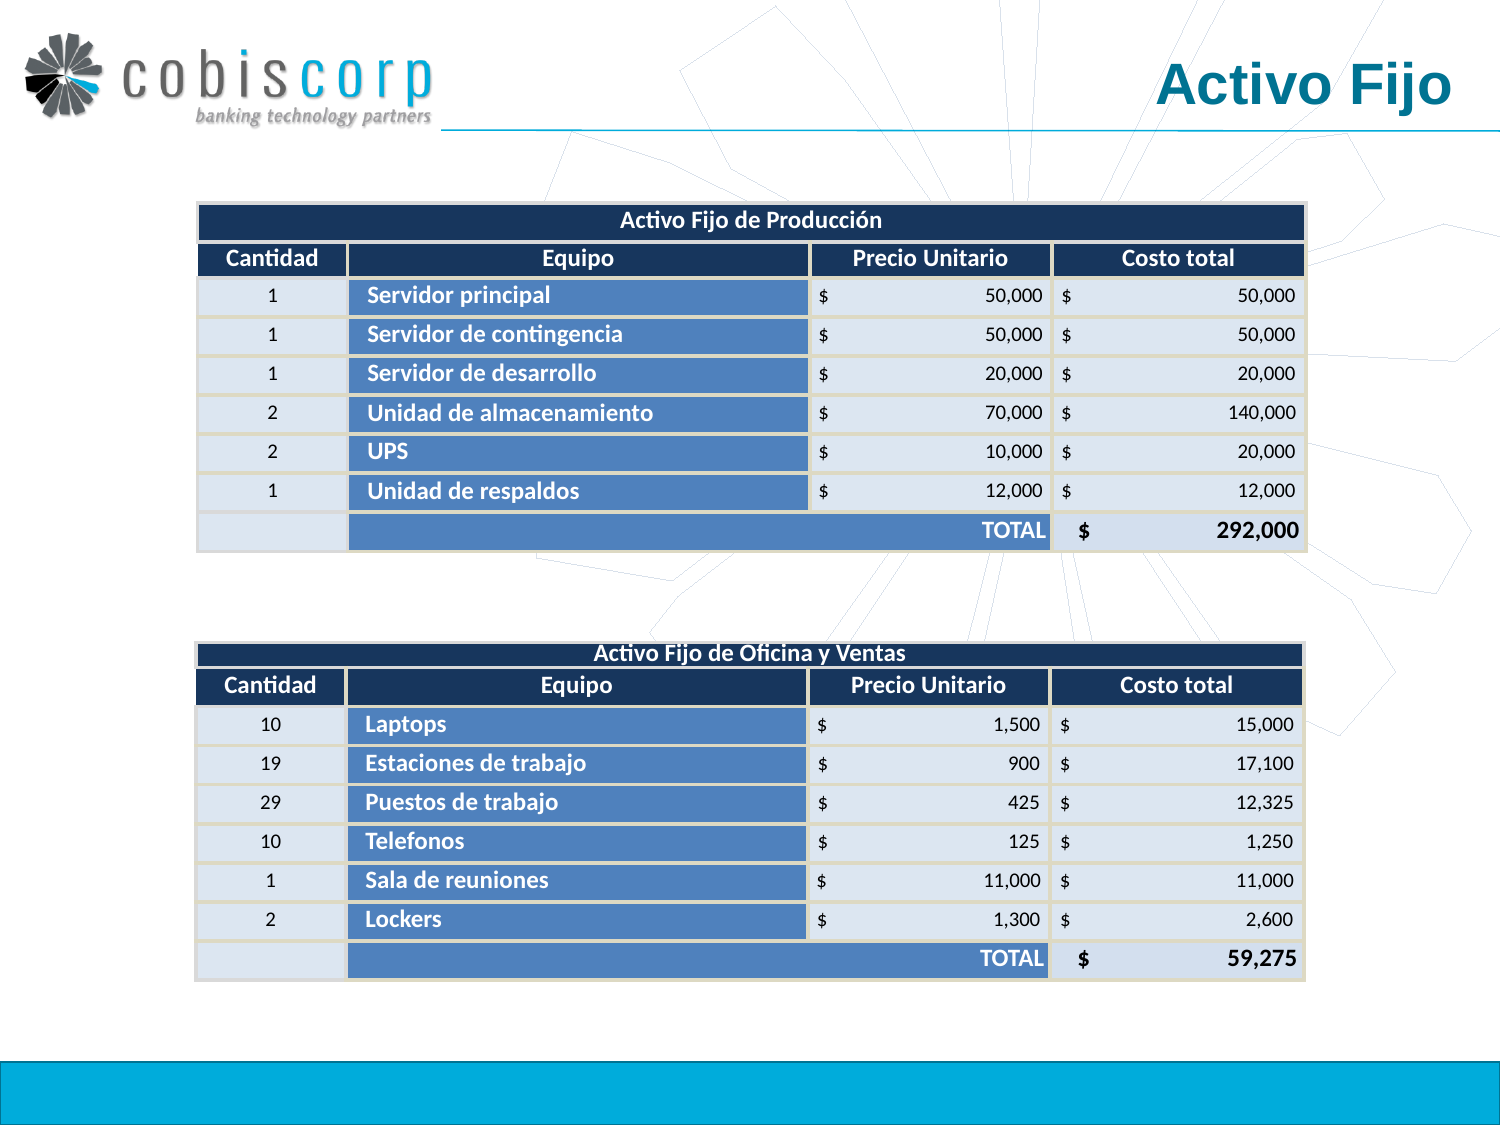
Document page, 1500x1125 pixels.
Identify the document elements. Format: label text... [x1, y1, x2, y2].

table_cell 1 [199, 280, 346, 315]
table_cell $ 125 [810, 826, 1048, 861]
table_cell Costo total [1054, 244, 1304, 276]
table_cell Equipo [349, 244, 808, 276]
table_cell TOTAL [349, 514, 1050, 550]
table_cell $ 140,000 [1054, 397, 1304, 432]
table_cell $ 50,000 [1054, 280, 1304, 315]
table_cell 1 [199, 475, 346, 510]
table_cell $ 20,000 [812, 358, 1050, 393]
table_cell 2 [199, 397, 346, 432]
table_cell Cantidad [196, 669, 344, 705]
table_cell Unidad de respaldos [349, 475, 808, 510]
table_cell [199, 514, 346, 550]
table_cell $ 900 [810, 747, 1048, 783]
table_cell 2 [198, 904, 344, 939]
table_cell TOTAL [348, 943, 1048, 978]
table_cell Estaciones de trabajo [348, 747, 806, 783]
table_cell 29 [198, 786, 344, 822]
table_cell 2 [199, 436, 346, 471]
title Activo Fijo [443, 37, 1468, 125]
table_cell $ 17,100 [1052, 747, 1302, 783]
table_cell Costo total [1052, 669, 1302, 705]
table_cell $ 50,000 [1054, 319, 1304, 354]
table_cell $ 59,275 [1052, 943, 1302, 978]
table_cell $ 425 [810, 786, 1048, 822]
table_cell Equipo [348, 669, 806, 705]
table_cell 10 [198, 826, 344, 861]
table_cell $ 70,000 [812, 397, 1050, 432]
table_cell $ 12,000 [812, 475, 1050, 510]
table_cell $ 1,250 [1052, 826, 1302, 861]
table_cell $ 50,000 [812, 280, 1050, 315]
table_cell 1 [199, 358, 346, 393]
table_header Activo Fijo de Oficina y Ventas [198, 644, 1302, 666]
table_cell $ 10,000 [812, 436, 1050, 471]
table_header Activo Fijo de Producción [199, 205, 1304, 240]
table_cell Servidor de contingencia [349, 319, 808, 354]
table_cell Sala de reuniones [348, 865, 806, 900]
table_cell $ 11,000 [1052, 865, 1302, 900]
table_cell Lockers [348, 904, 806, 939]
table_cell UPS [349, 436, 808, 471]
table_cell [198, 943, 344, 978]
table_cell $ 1,500 [810, 708, 1048, 744]
table_cell $ 12,325 [1052, 786, 1302, 822]
table_cell $ 12,000 [1054, 475, 1304, 510]
table_cell Telefonos [348, 826, 806, 861]
table_cell $ 2,600 [1052, 904, 1302, 939]
table_cell $ 1,300 [810, 904, 1048, 939]
table_cell Servidor principal [349, 280, 808, 315]
table_cell 19 [198, 747, 344, 783]
table_cell Puestos de trabajo [348, 786, 806, 822]
table_cell $ 20,000 [1054, 358, 1304, 393]
table_cell Laptops [348, 708, 806, 744]
table_cell $ 15,000 [1052, 708, 1302, 744]
table_cell Precio Unitario [810, 669, 1048, 705]
table_cell Precio Unitario [812, 244, 1050, 276]
table_cell Unidad de almacenamiento [349, 397, 808, 432]
table_cell Servidor de desarrollo [349, 358, 808, 393]
table_cell 10 [198, 708, 344, 744]
table_cell $ 50,000 [812, 319, 1050, 354]
picture [24, 32, 440, 130]
table_cell 1 [198, 865, 344, 900]
table_cell $ 20,000 [1054, 436, 1304, 471]
table_cell 1 [199, 319, 346, 354]
table_cell Cantidad [198, 244, 346, 276]
table_cell $ 11,000 [810, 865, 1048, 900]
table_cell $ 292,000 [1054, 514, 1304, 550]
